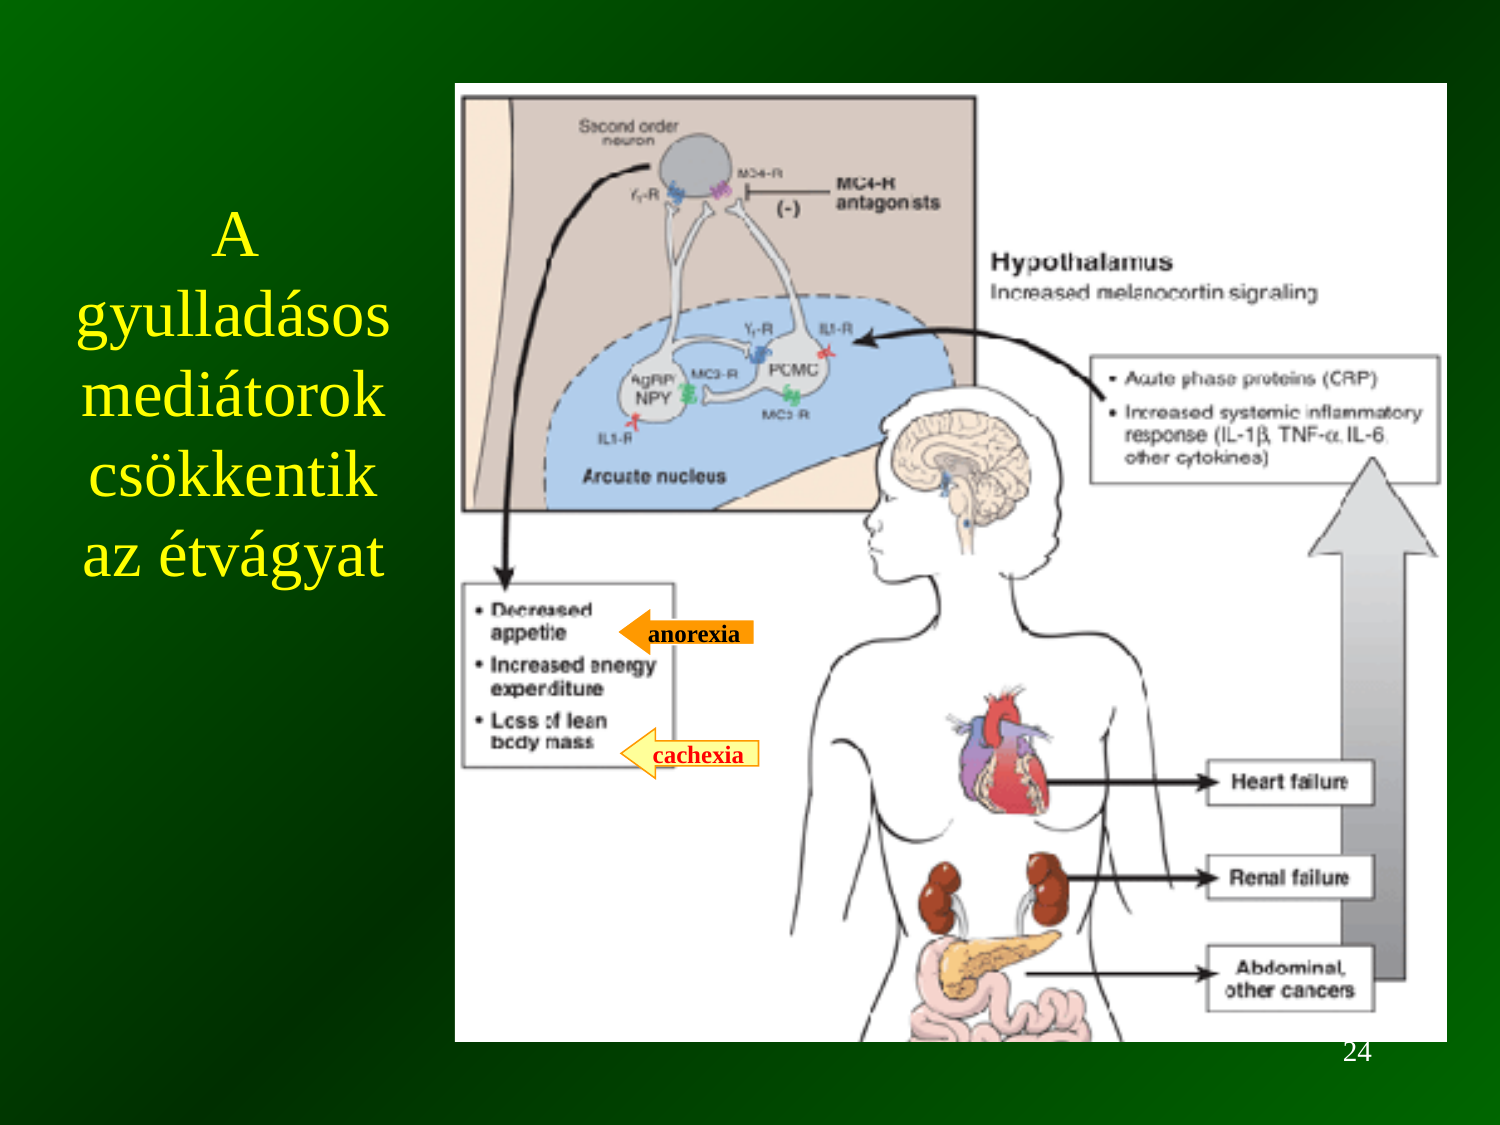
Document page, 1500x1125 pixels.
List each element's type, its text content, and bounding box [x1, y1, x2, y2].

slide_number 24 [1074, 1049, 1388, 1101]
title A gyulladásos mediátorok csökkentik az étvágyat [44, 72, 423, 708]
picture [454, 83, 1448, 1042]
